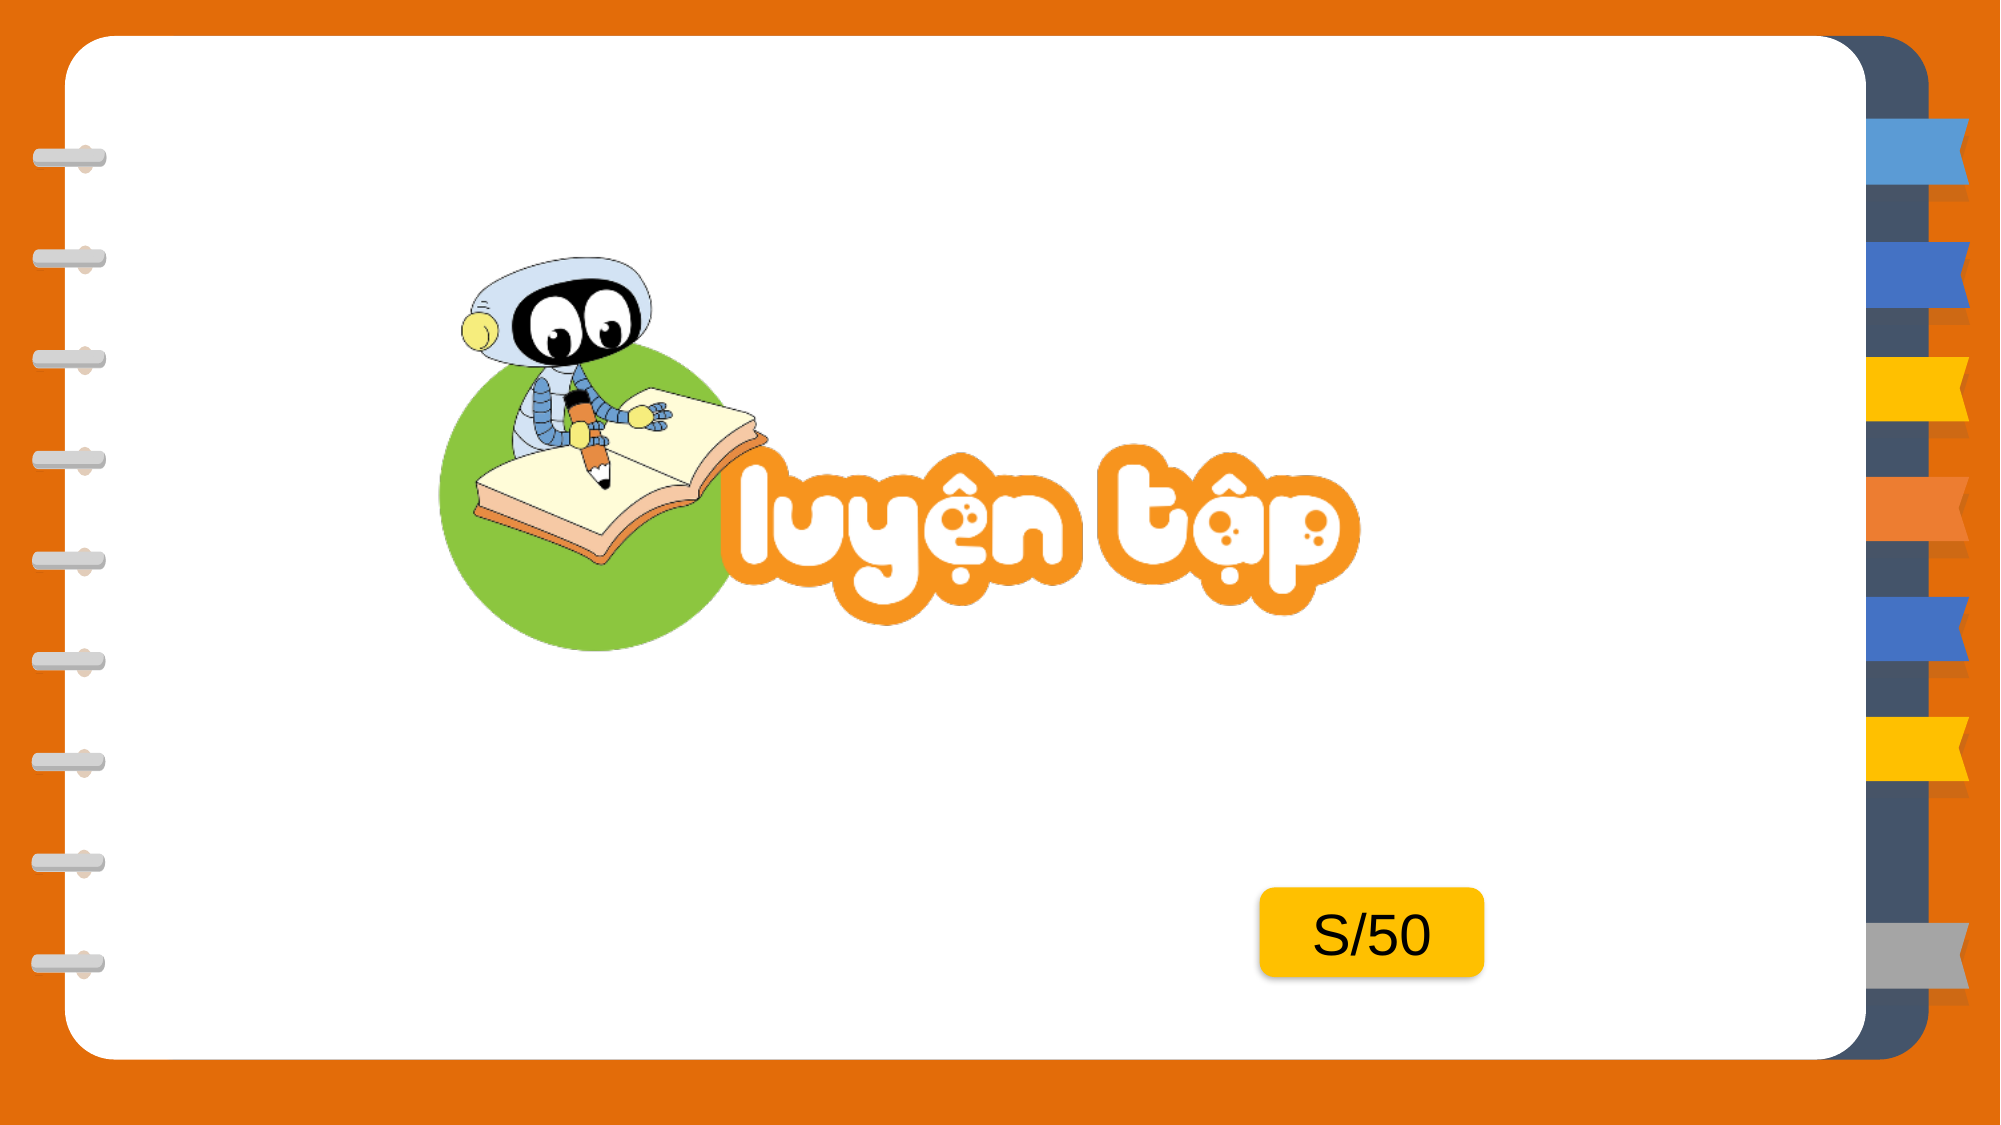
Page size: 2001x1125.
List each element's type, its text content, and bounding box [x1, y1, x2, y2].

picture [347, 212, 1441, 759]
text_box S/50 [1258, 886, 1486, 979]
